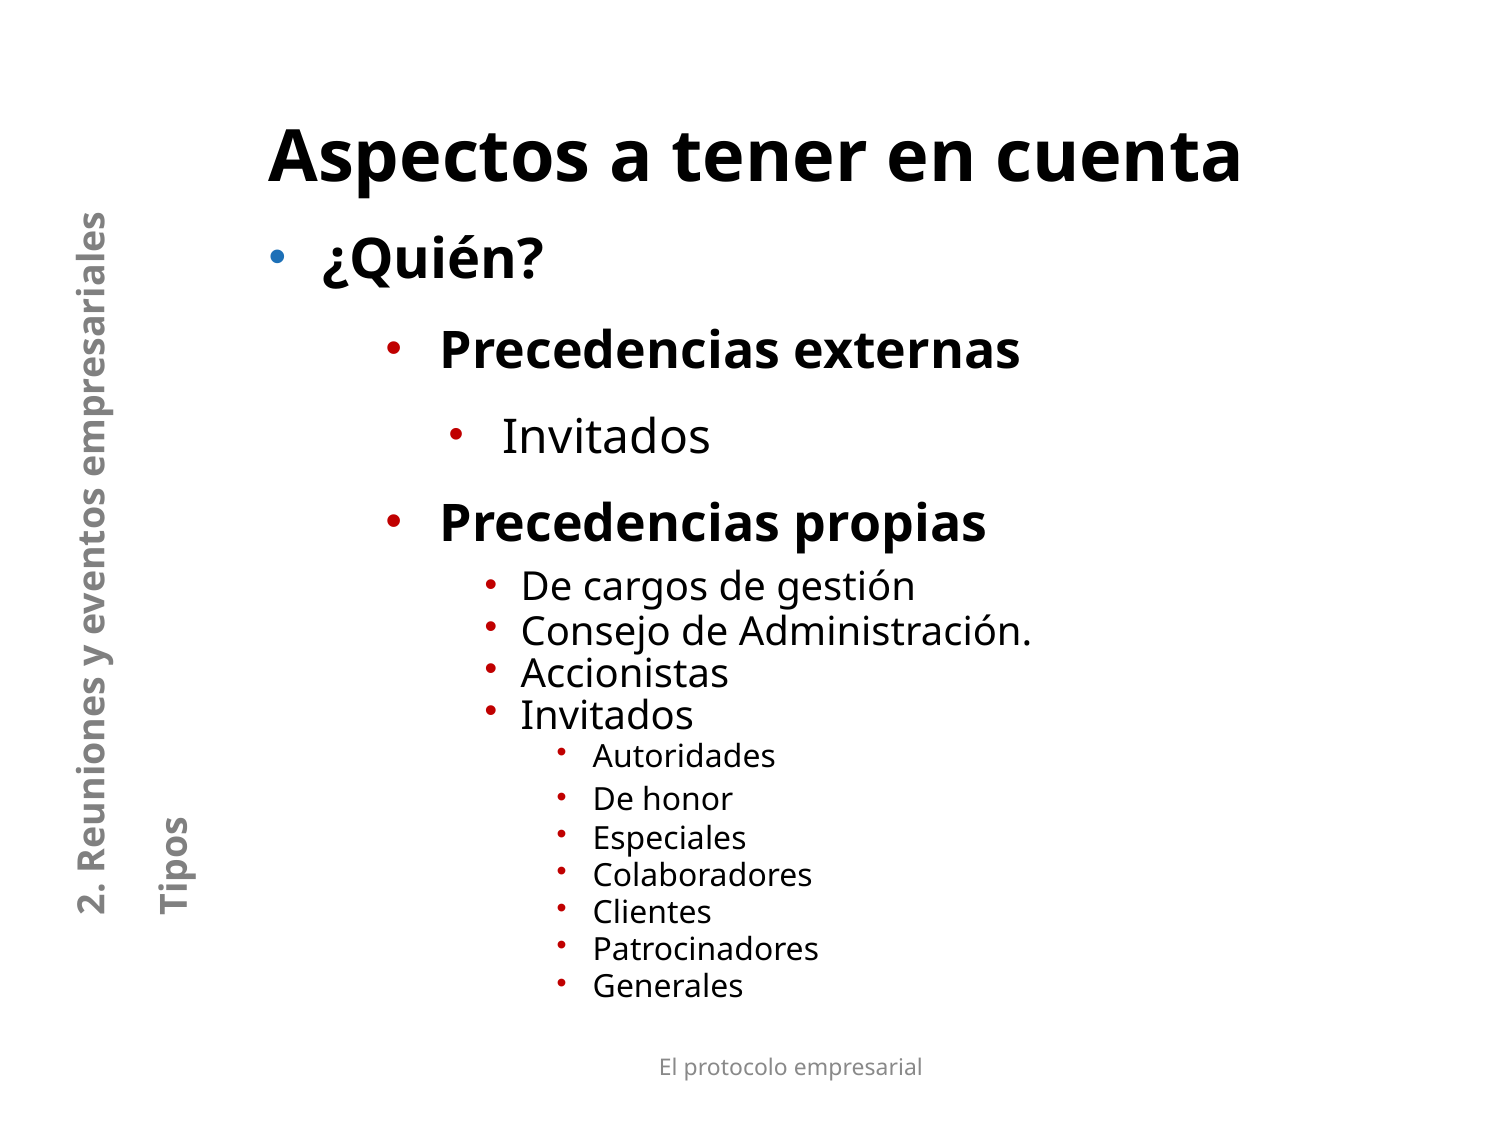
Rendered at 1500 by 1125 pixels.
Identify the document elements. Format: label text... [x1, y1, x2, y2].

list El protocolo empresarial [253, 1034, 1329, 1095]
list Tipos [135, 90, 207, 931]
list 2. Reuniones y eventos empresariales [53, 90, 124, 931]
list Aspectos a tener en cuenta ¿Quién? Precedencias externas Invitados Precedencias propias De cargos de gestión Consejo de Administración. Accionistas Invitados Autoridades De honor Especiales Colaboradores Clientes Patrocinadores Generales [253, 90, 1433, 1012]
